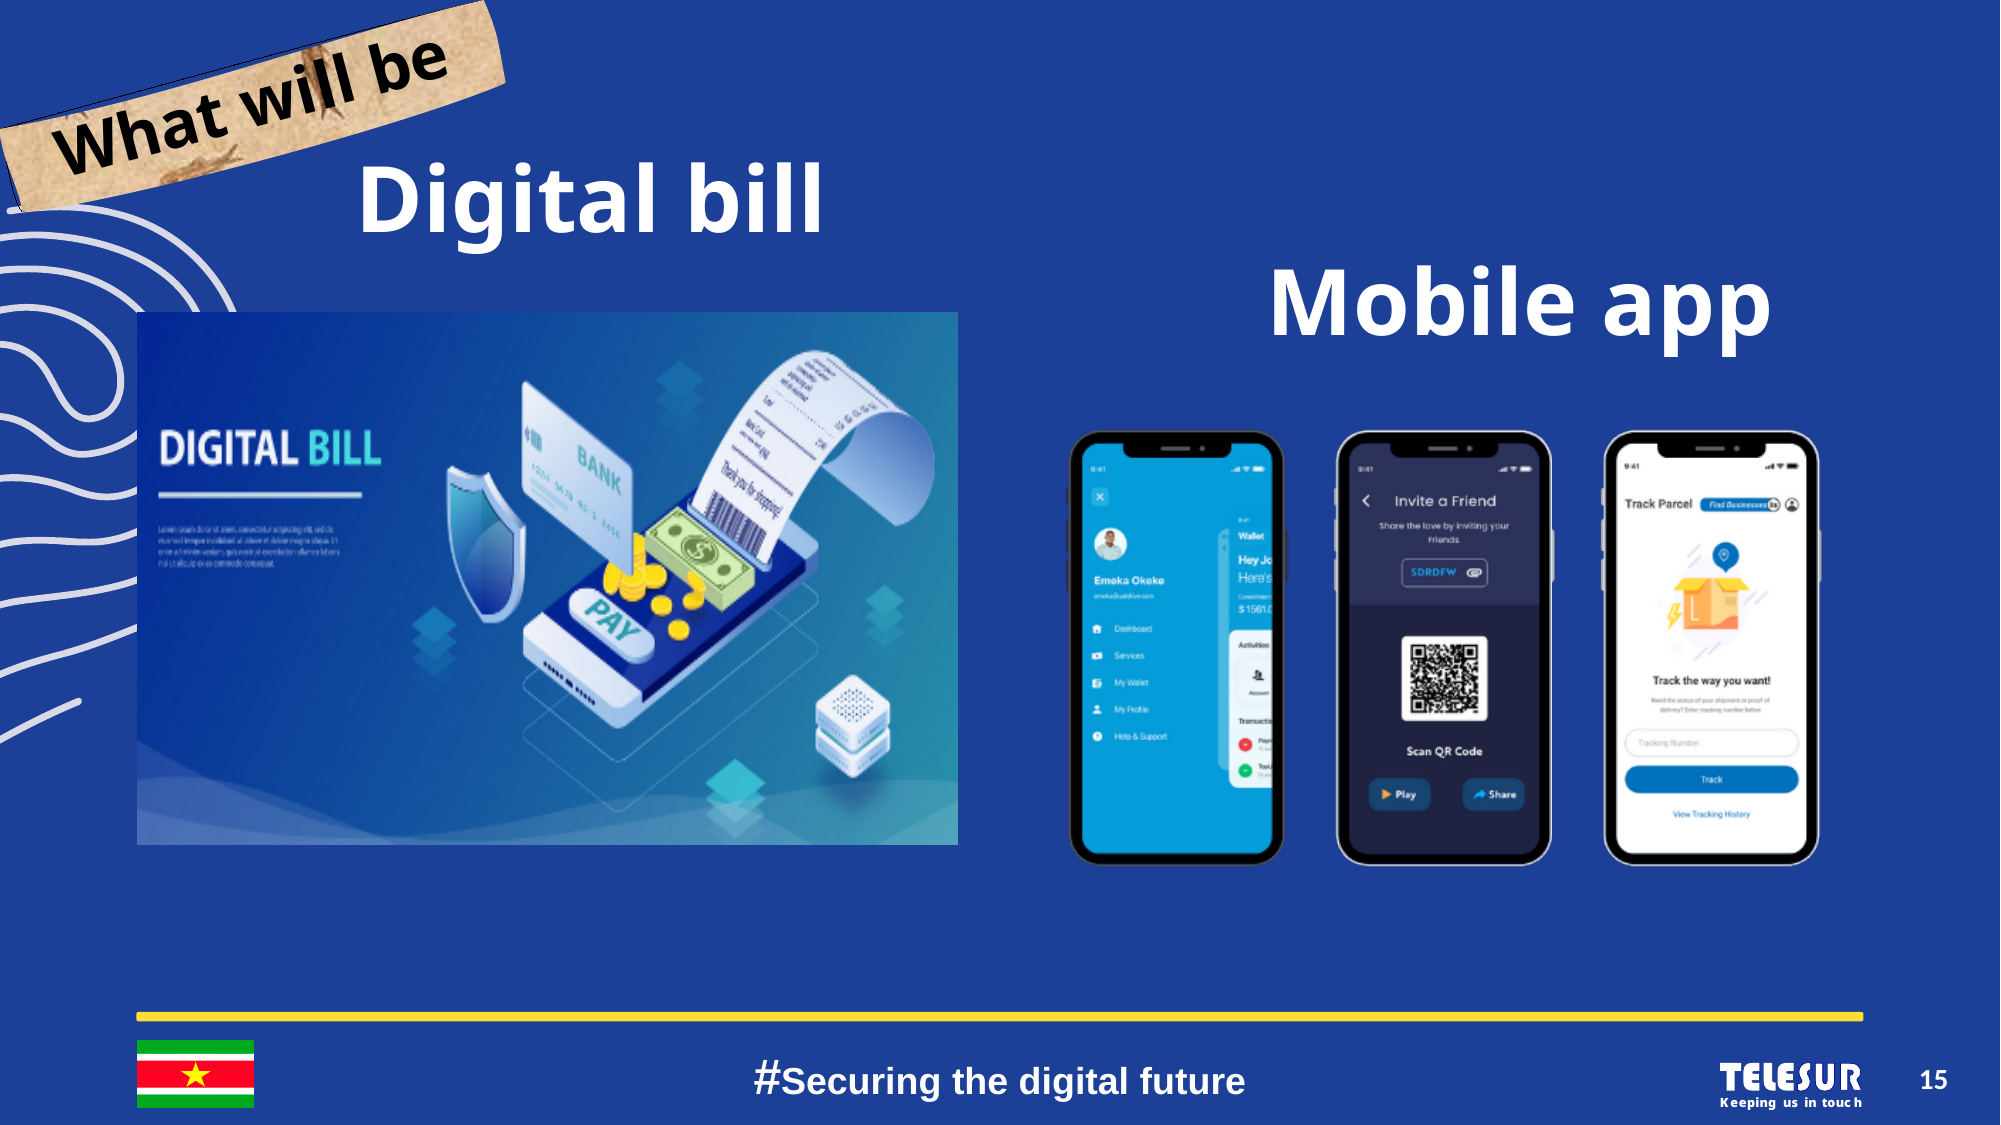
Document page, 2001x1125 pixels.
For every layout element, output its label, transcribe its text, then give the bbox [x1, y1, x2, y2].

text_box Mobile app [1251, 195, 1836, 281]
picture [137, 1040, 254, 1108]
text_box What will be [0, 0, 506, 212]
picture [136, 312, 958, 845]
footer #Securing the digital future [719, 1044, 1281, 1105]
picture [993, 281, 1896, 1016]
title Digital bill [340, 92, 925, 312]
slide_number 15 [1904, 1052, 1986, 1113]
